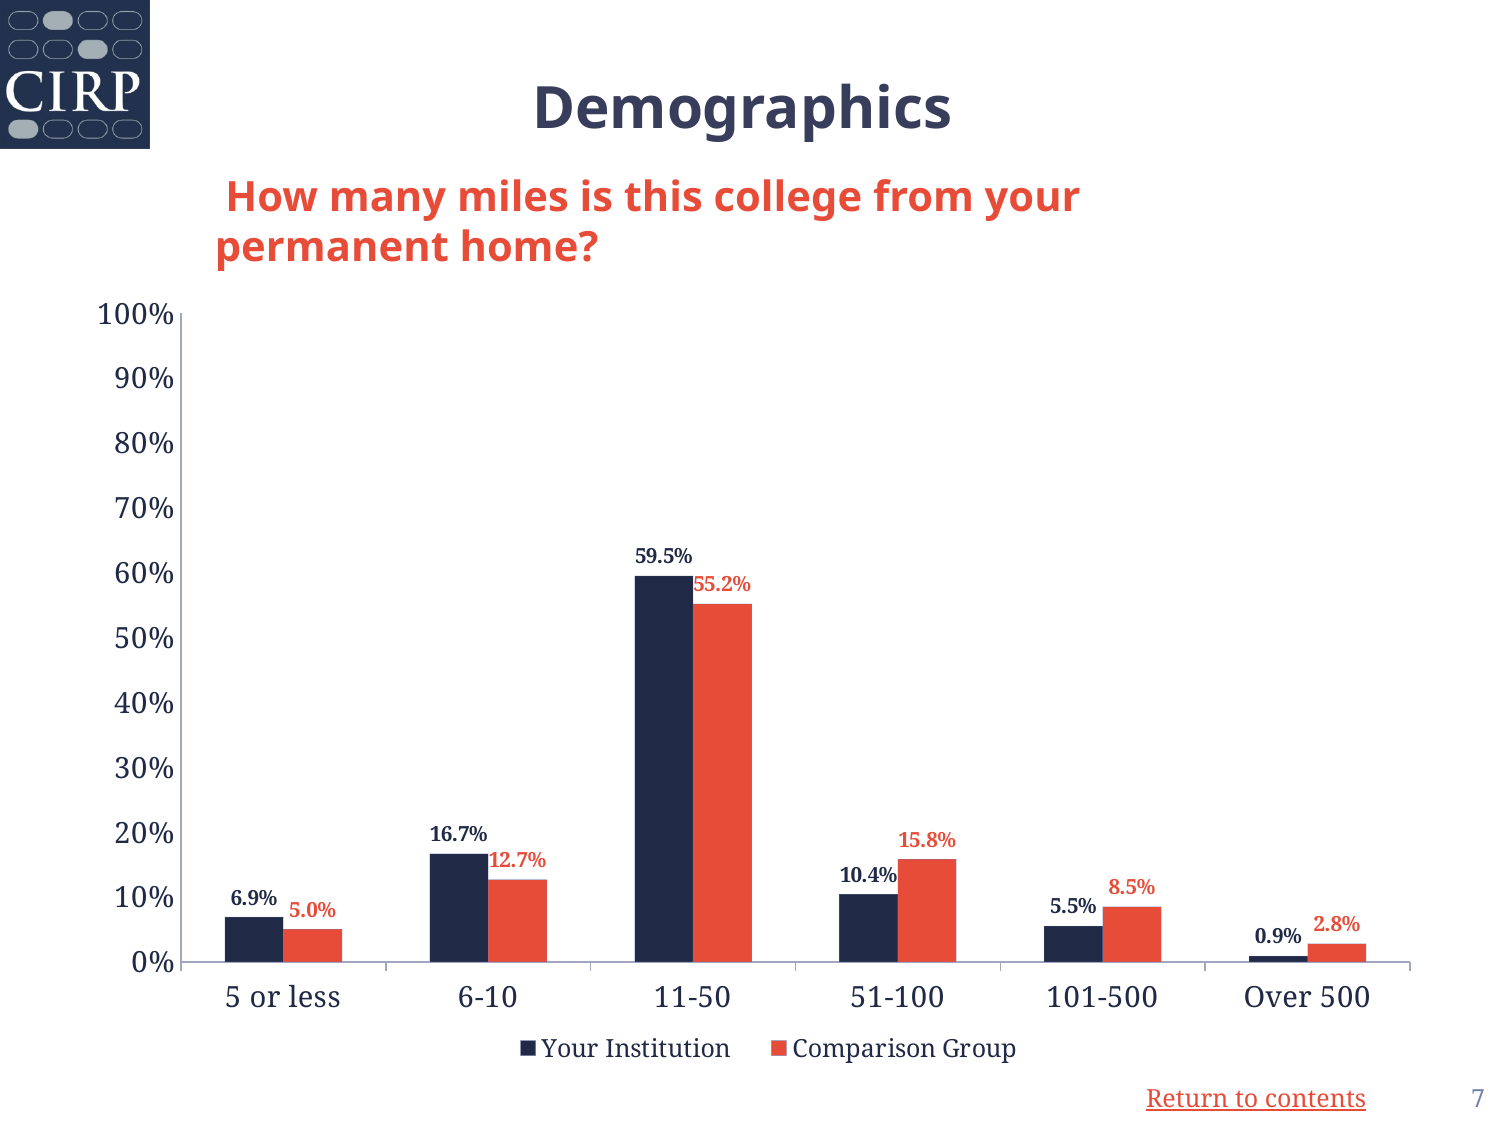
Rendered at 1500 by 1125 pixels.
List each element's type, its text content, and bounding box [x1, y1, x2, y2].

text_box How many miles is this college from your permanent home? [199, 162, 1338, 260]
slide_number 7 [1374, 1049, 1500, 1125]
picture [0, 0, 150, 49]
chart [62, 262, 1426, 1088]
title Demographics [0, 49, 1500, 201]
